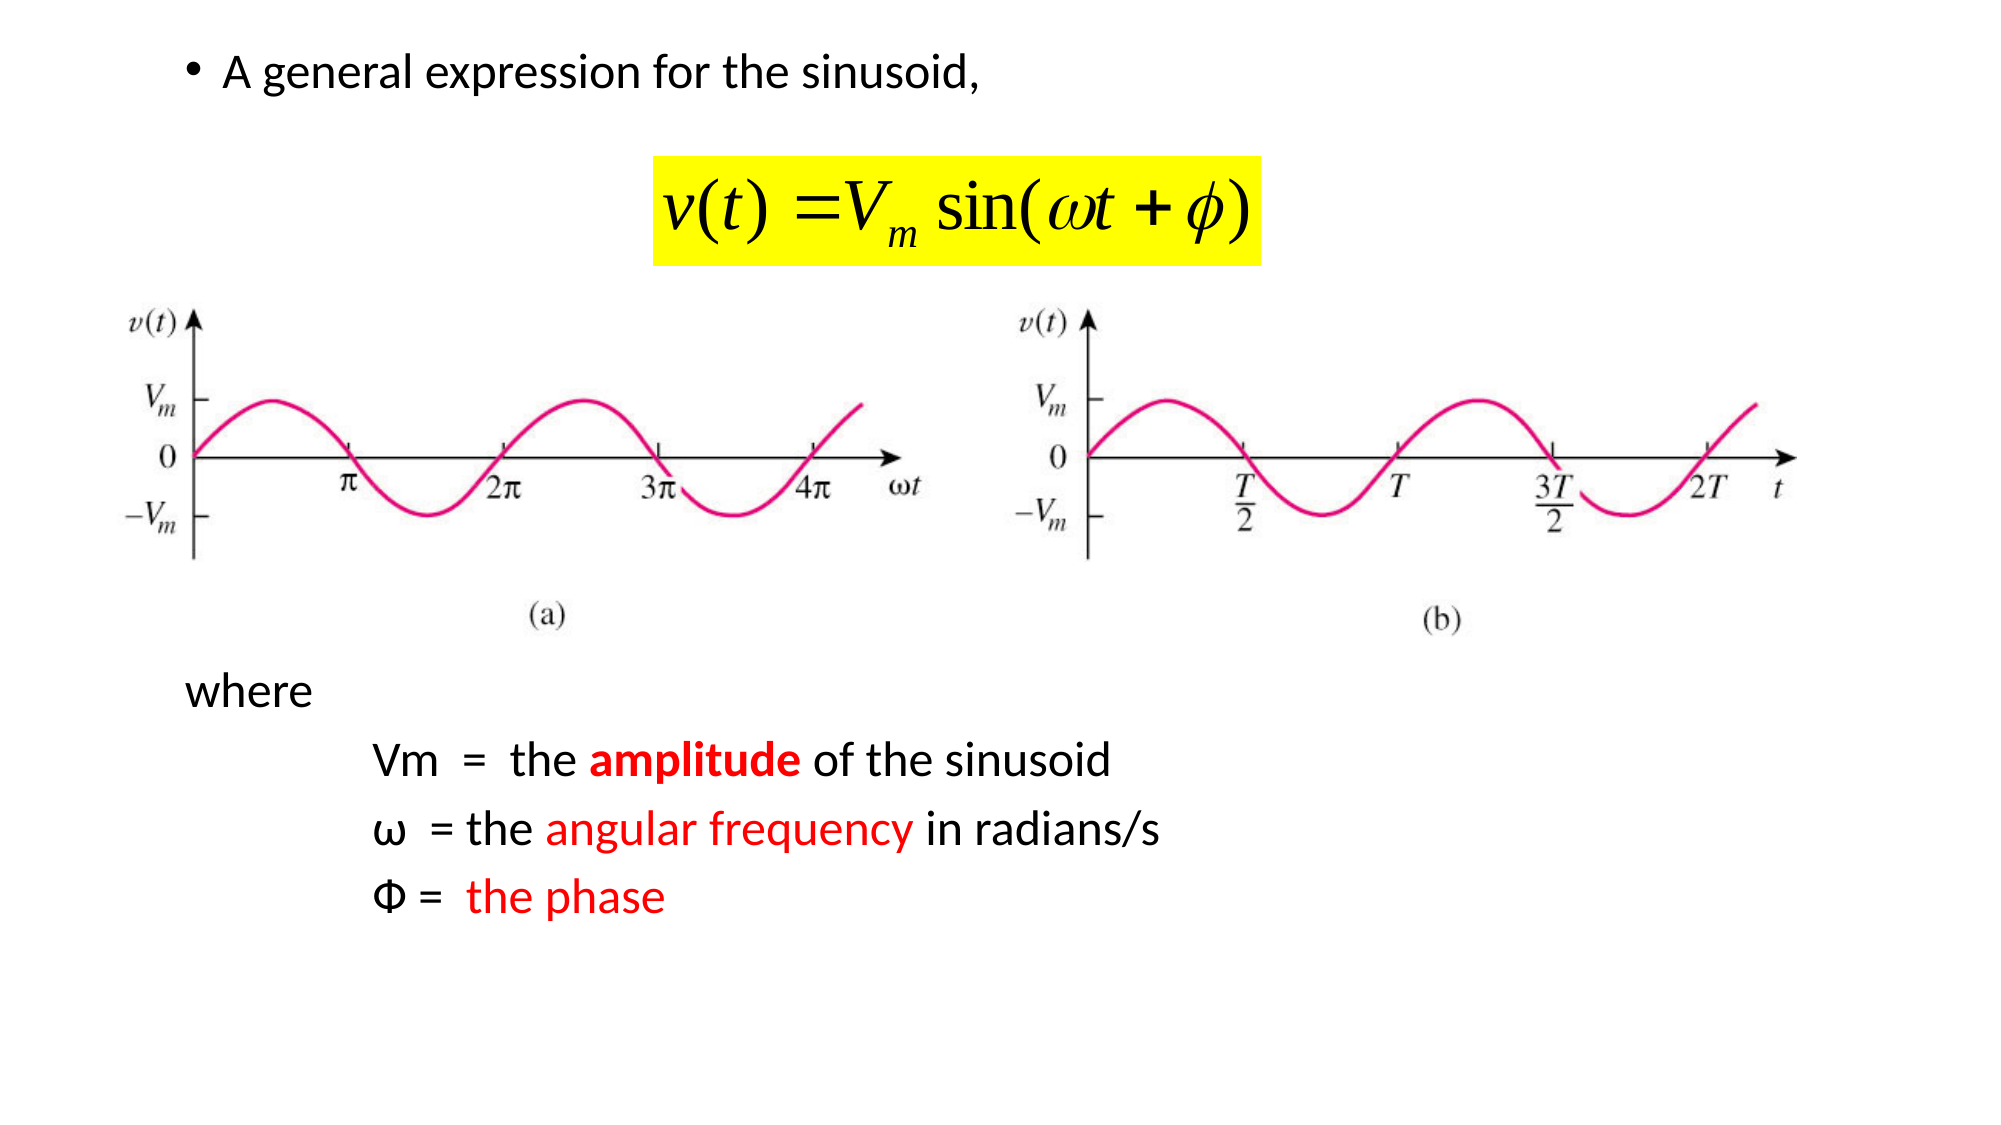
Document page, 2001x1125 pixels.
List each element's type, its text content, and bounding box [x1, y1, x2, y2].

text_box A general expression for the sinusoid, where Vm = the amplitude of the sinusoid ω = the angular frequency in radians/s Ф = the phase [170, 42, 1496, 302]
picture [117, 302, 1797, 643]
text_box A general expression for the sinusoid, where Vm = the amplitude of the sinusoid ω = the angular frequency in radians/s Ф = the phase [170, 643, 1496, 868]
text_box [652, 156, 1262, 267]
